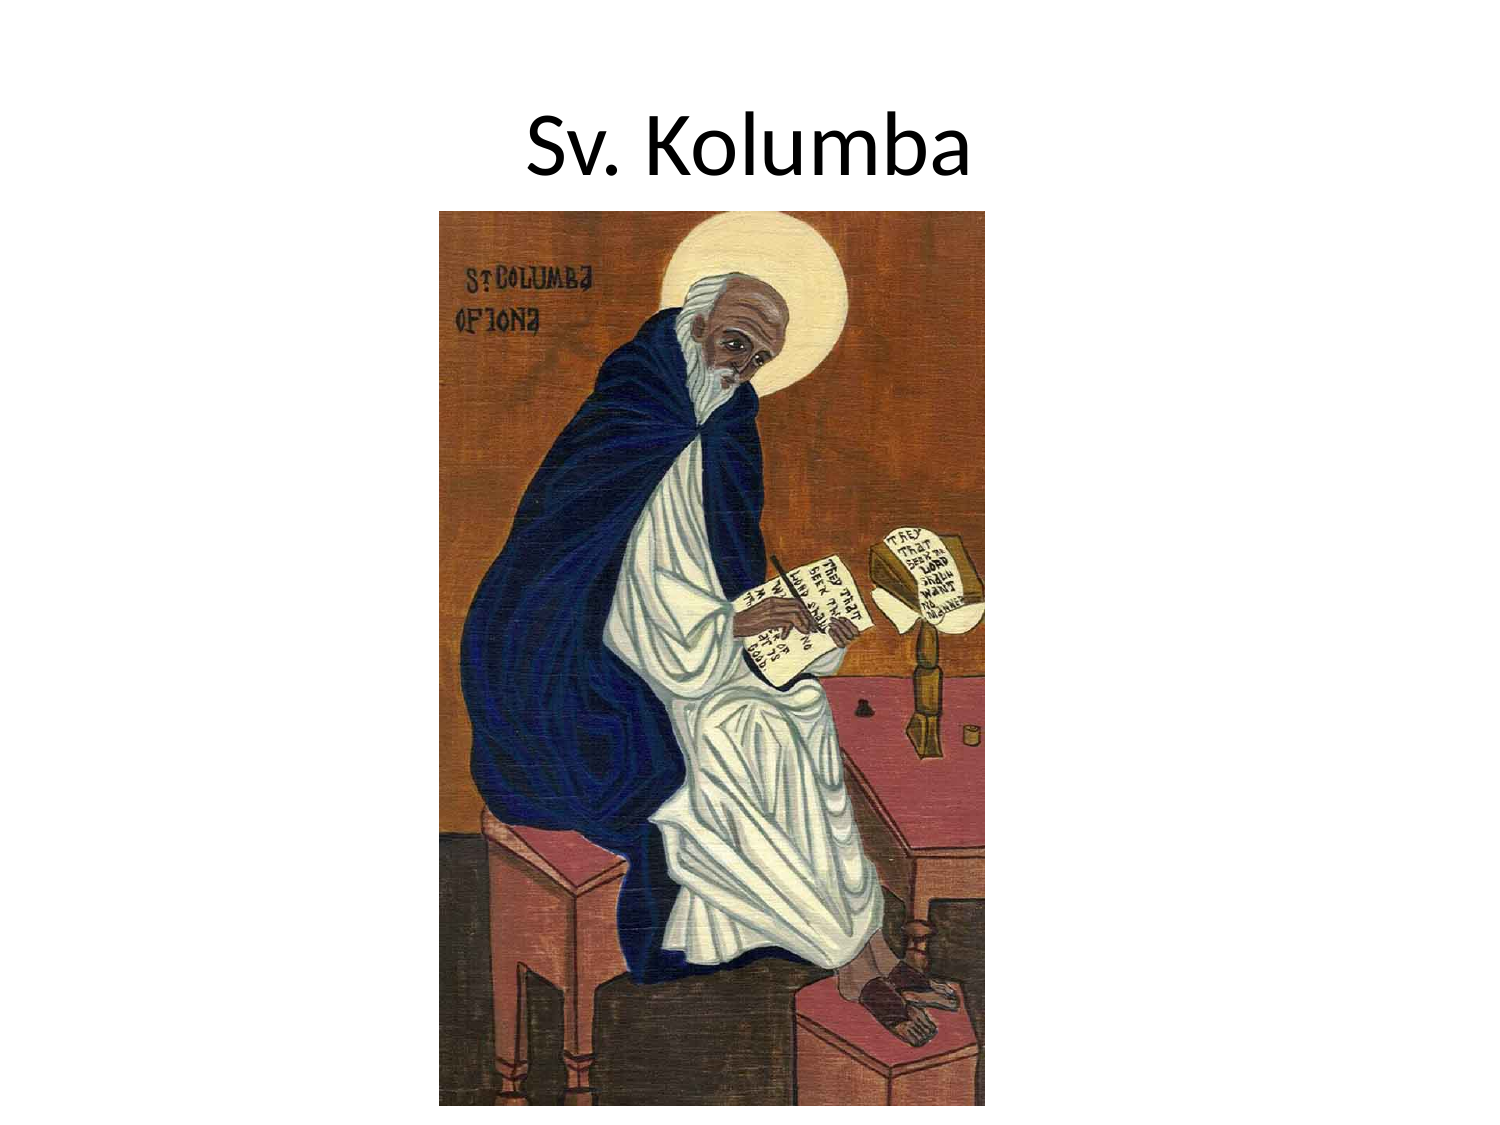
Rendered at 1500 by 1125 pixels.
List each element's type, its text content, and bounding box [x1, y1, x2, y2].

title Sv. Kolumba [75, 45, 1425, 233]
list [439, 211, 985, 1106]
